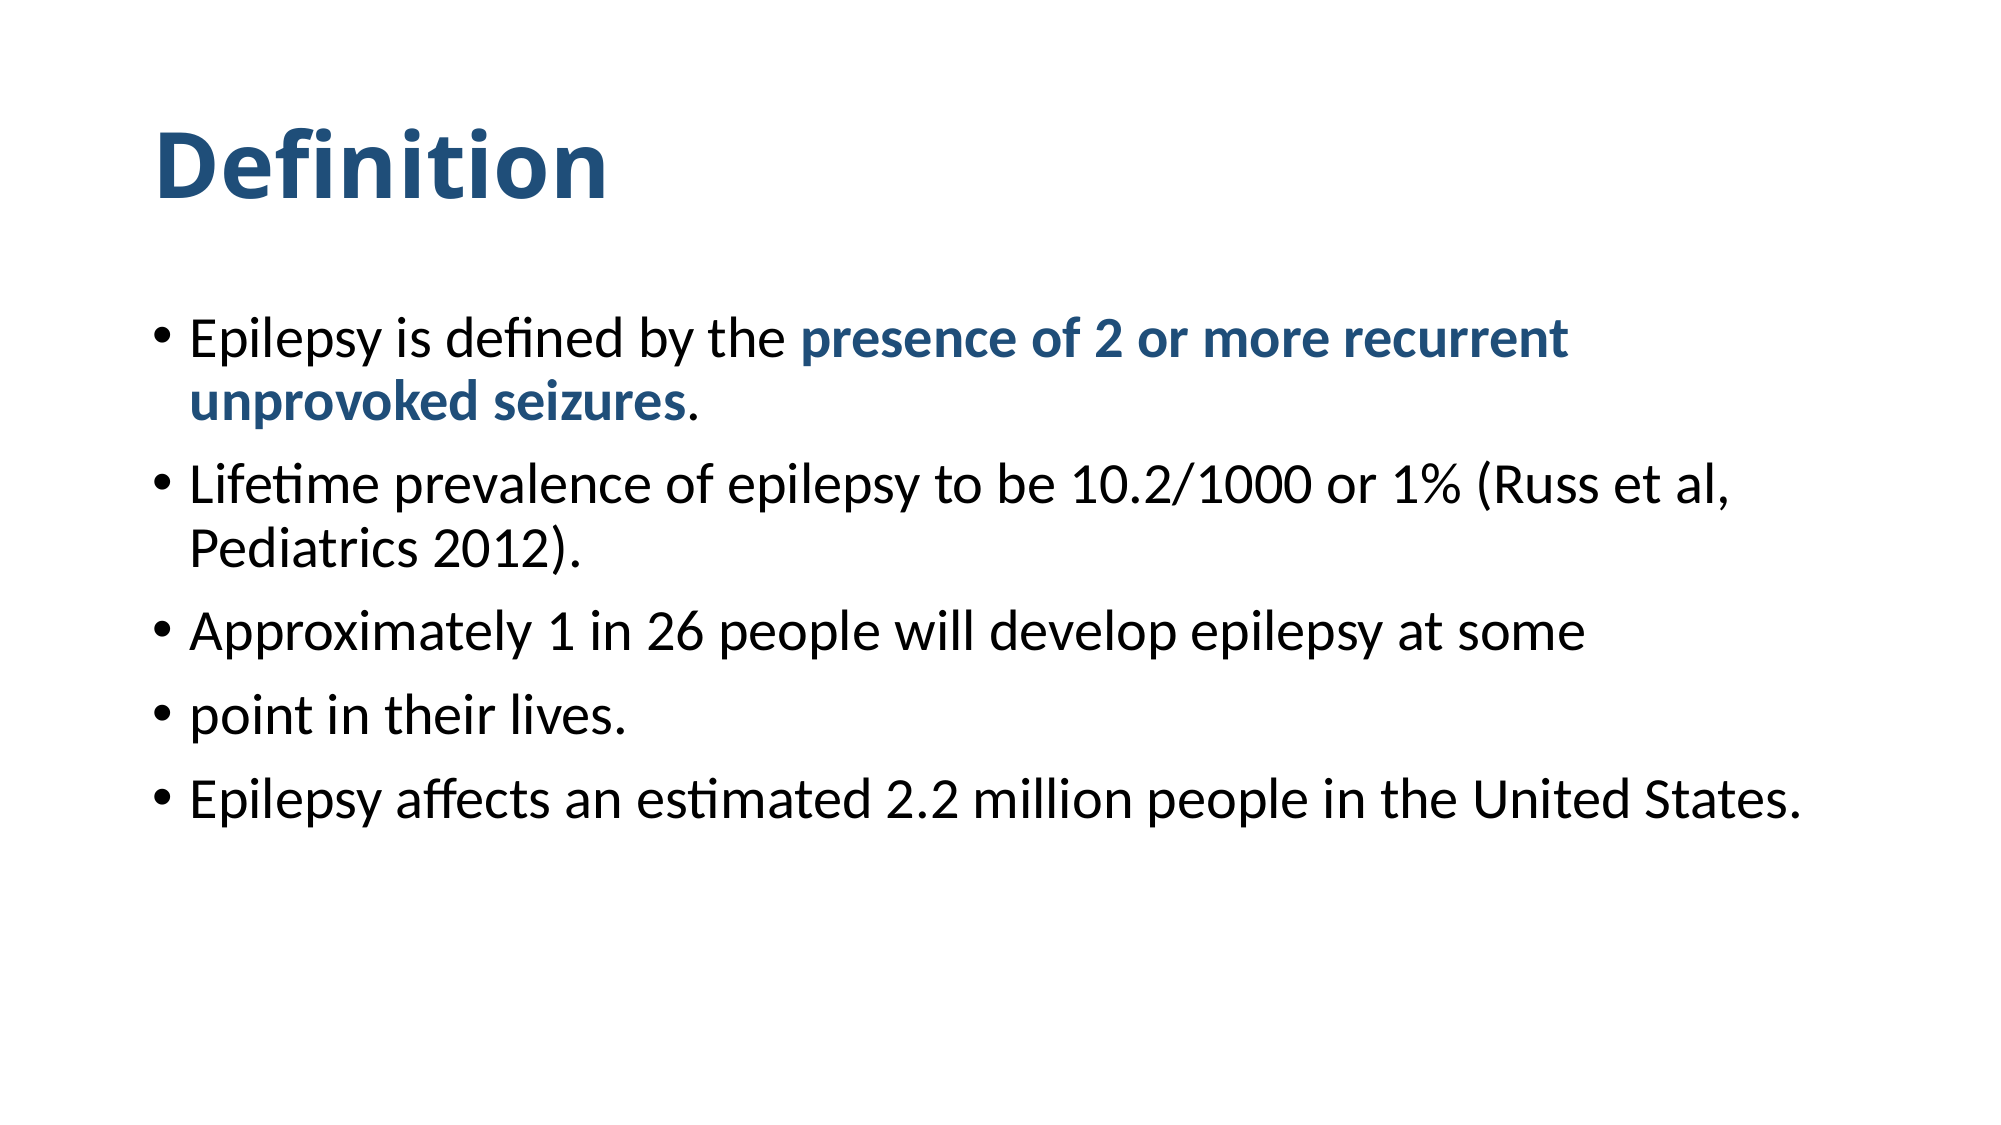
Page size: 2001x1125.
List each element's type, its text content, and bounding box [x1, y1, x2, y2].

title Definition [137, 59, 1863, 278]
list Epilepsy is defined by the presence of 2 or more recurrent unprovoked seizures. Lifetime prevalence of epilepsy to be 10.2/1000 or 1% (Russ et al, Pediatrics 2012). Approximately 1 in 26 people will develop epilepsy at some point in their lives. Epilepsy affects an estimated 2.2 million people in the United States. [137, 299, 1863, 1014]
